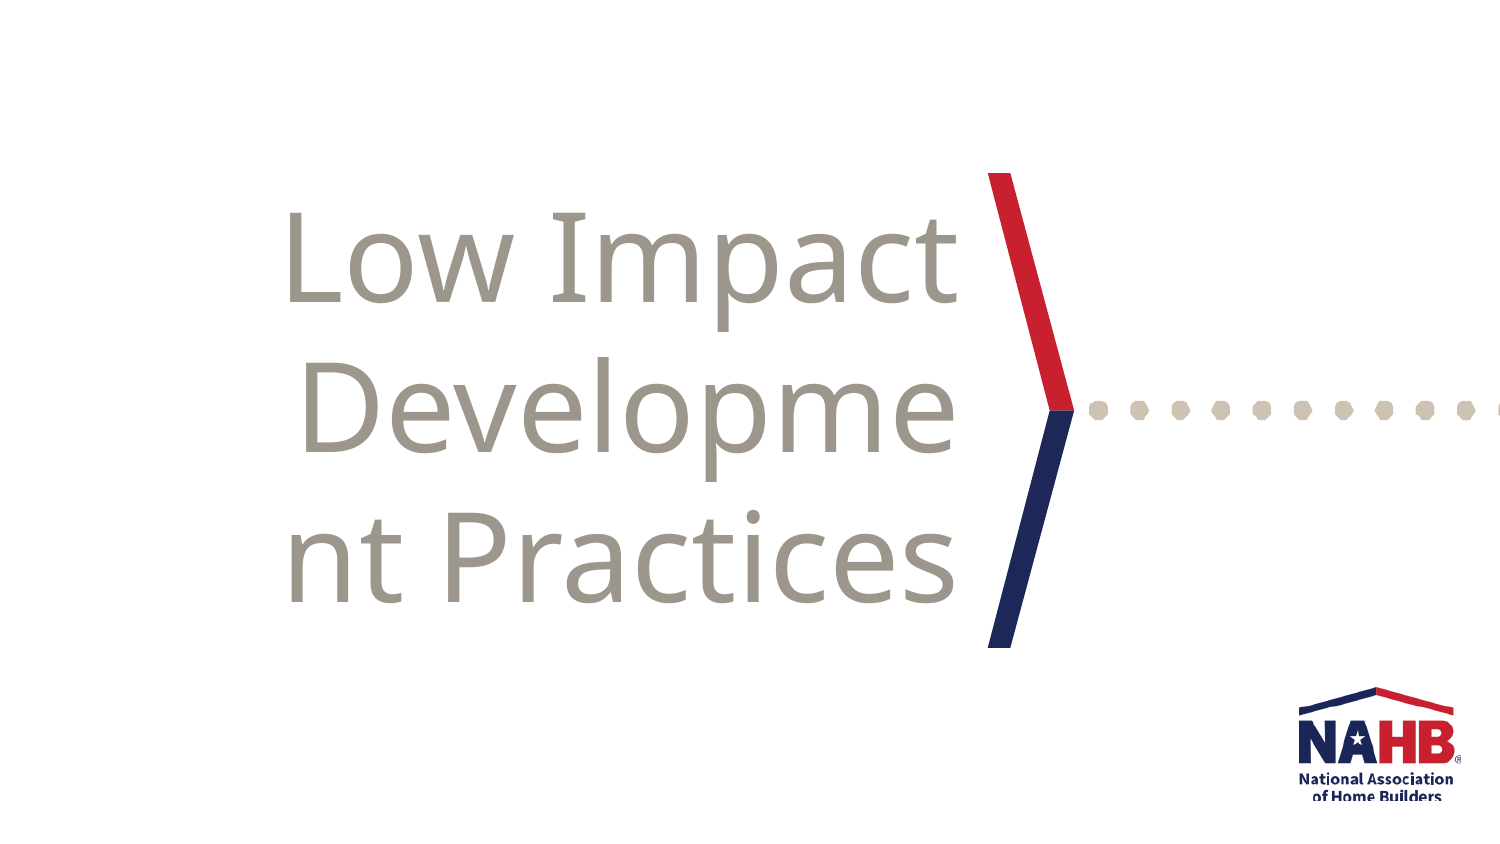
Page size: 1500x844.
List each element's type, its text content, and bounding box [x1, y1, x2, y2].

picture [1298, 687, 1462, 801]
text_box Low Impact Development Practices [234, 177, 960, 629]
picture [987, 172, 1500, 648]
